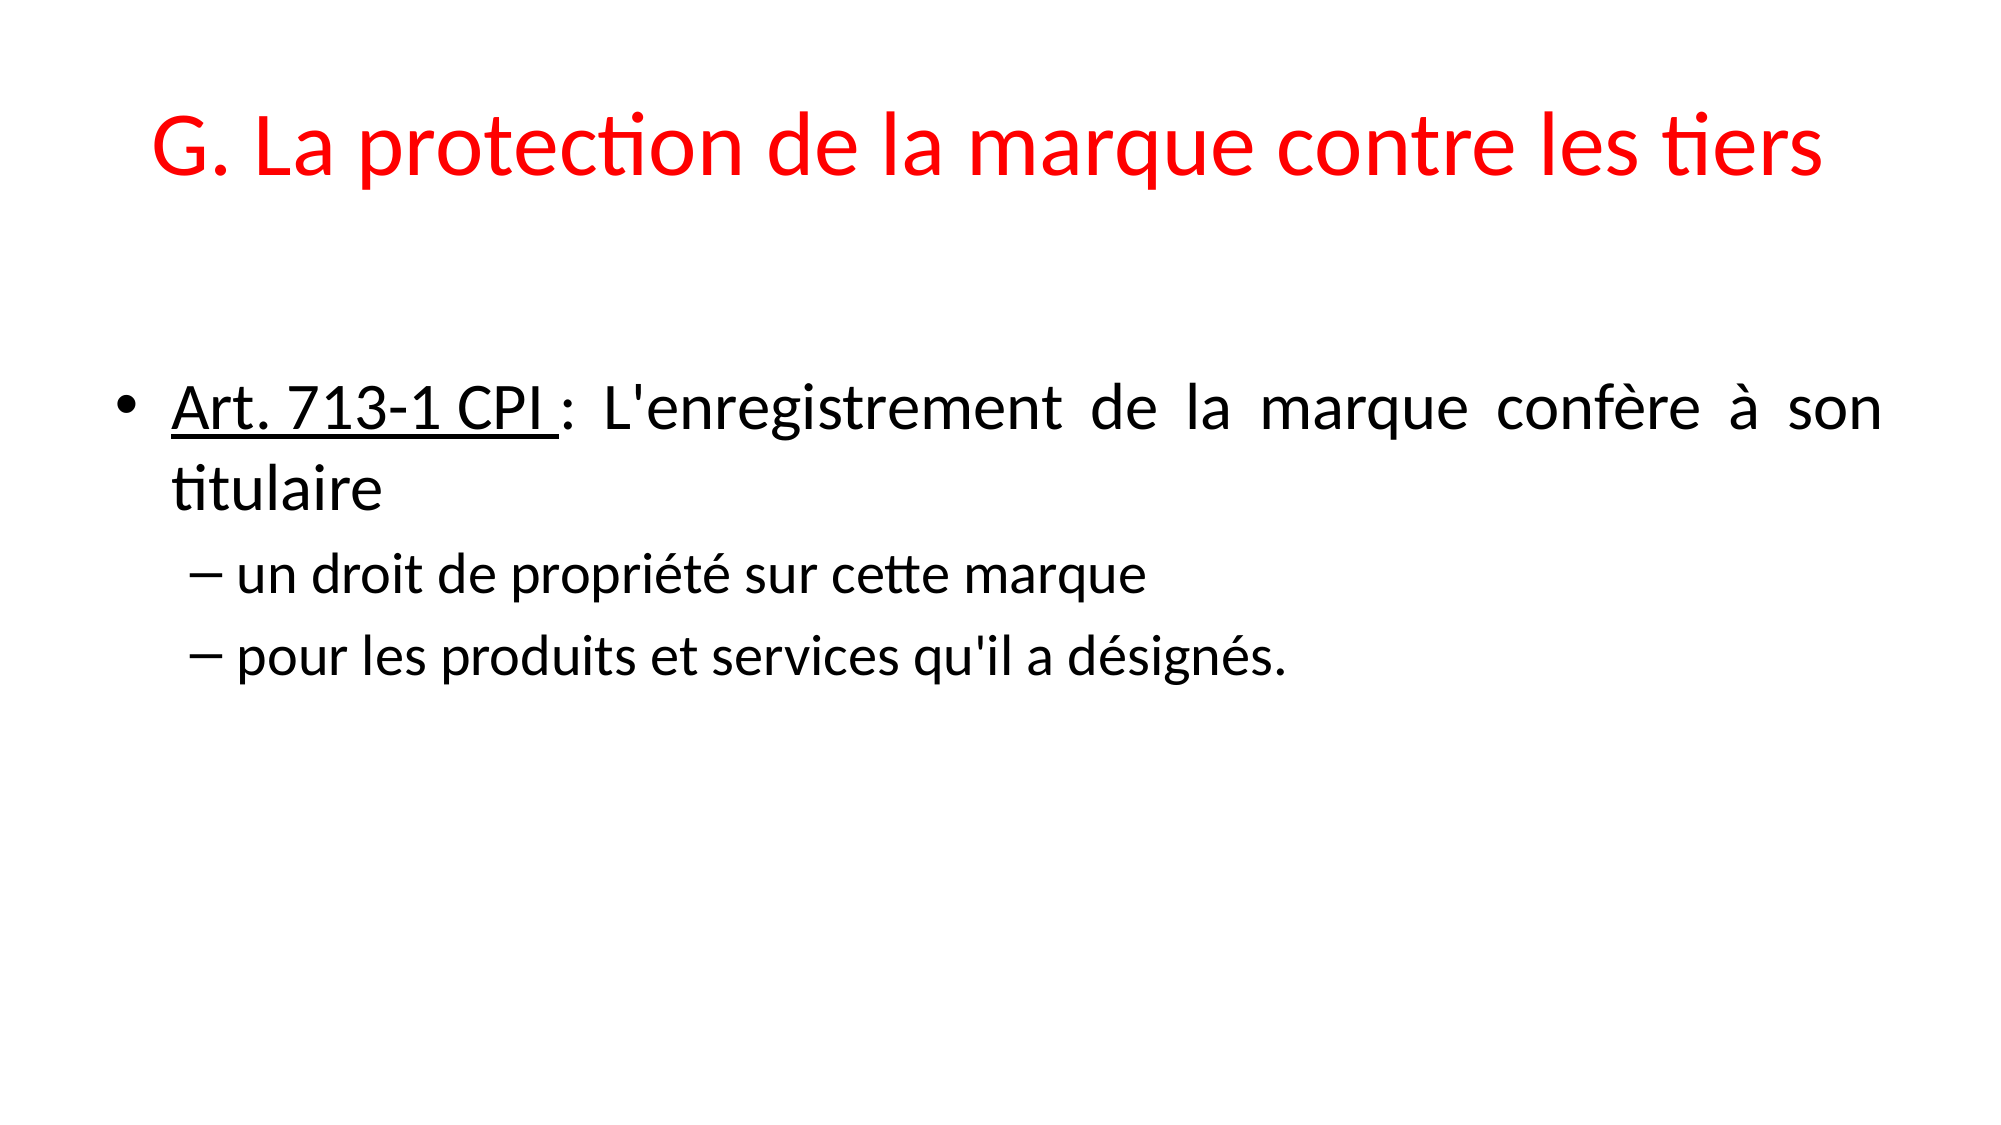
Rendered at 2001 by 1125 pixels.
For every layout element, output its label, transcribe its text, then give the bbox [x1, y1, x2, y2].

list Art. 713-1 CPI : L'enregistrement de la marque confère à son titulaire un droit de propriété sur cette marque pour les produits et services qu'il a désignés. [99, 262, 1900, 1005]
title G. La protection de la marque contre les tiers [99, 45, 1900, 233]
